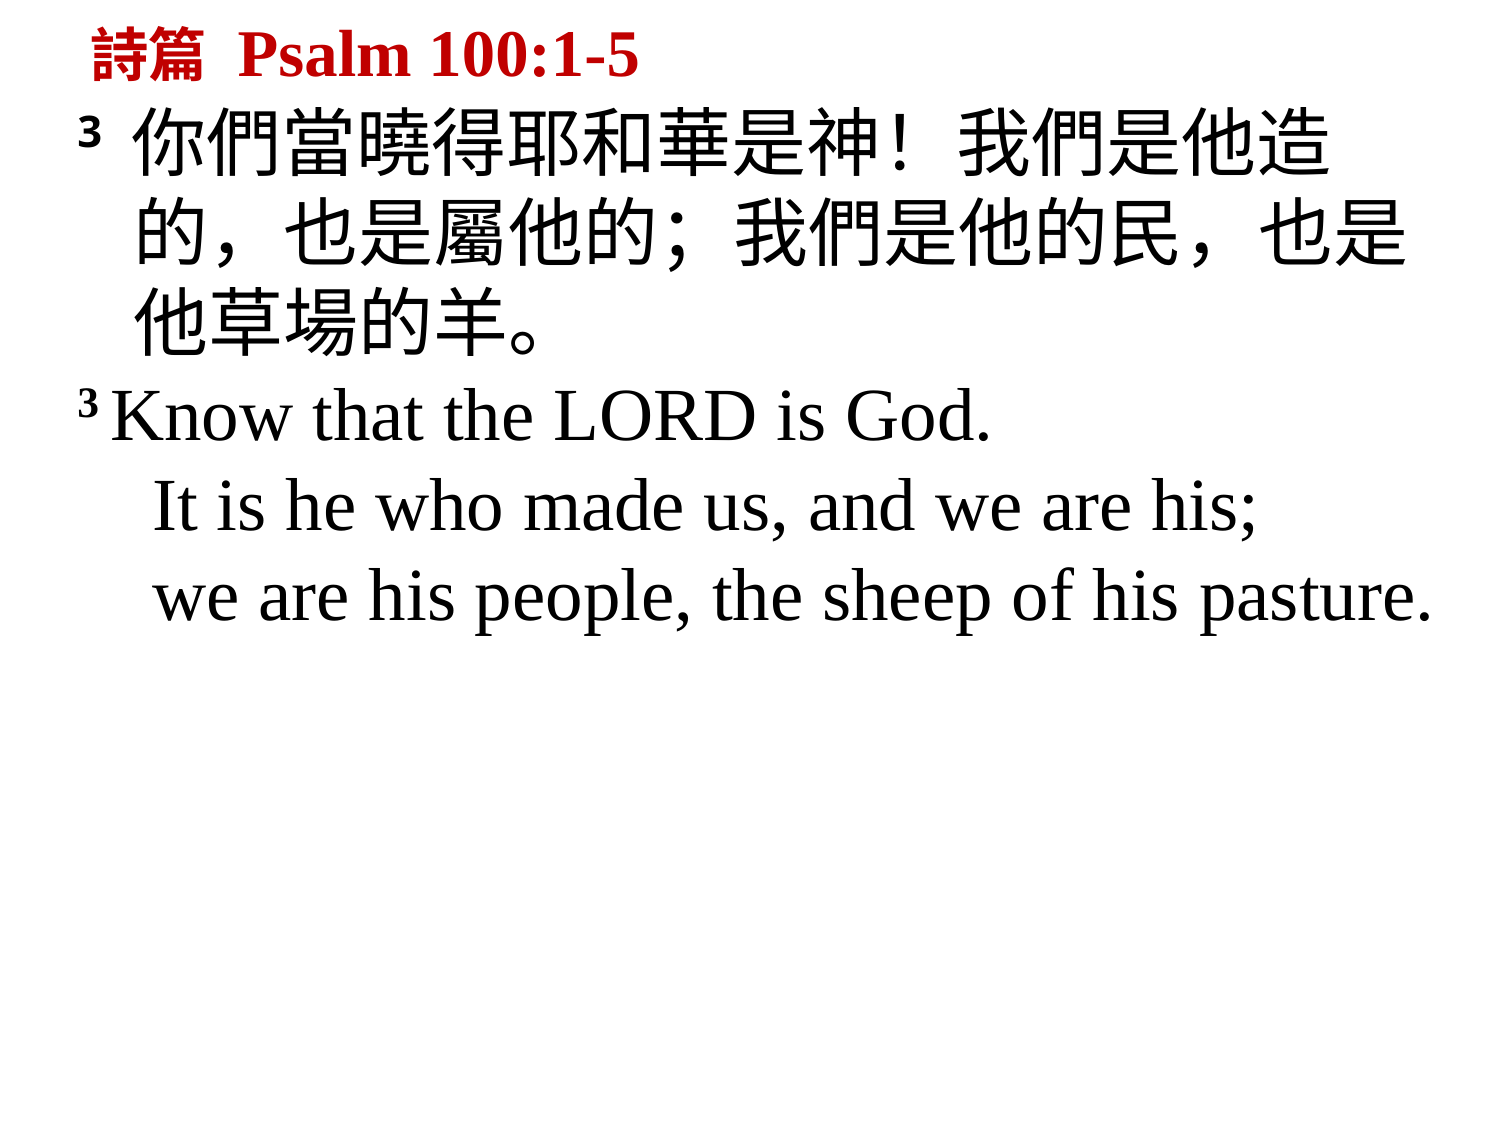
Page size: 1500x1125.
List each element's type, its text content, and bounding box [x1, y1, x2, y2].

list 3 你們當曉得耶和華是神！我們是他造的，也是屬他的；我們是他的民，也是他草場的羊。 3 Know that the Lord is God. It is he who made us, and we are his; we are his people, the sheep of his pasture. [62, 87, 1475, 975]
text_box 詩篇 Psalm 100:1-5 [74, 0, 1425, 87]
